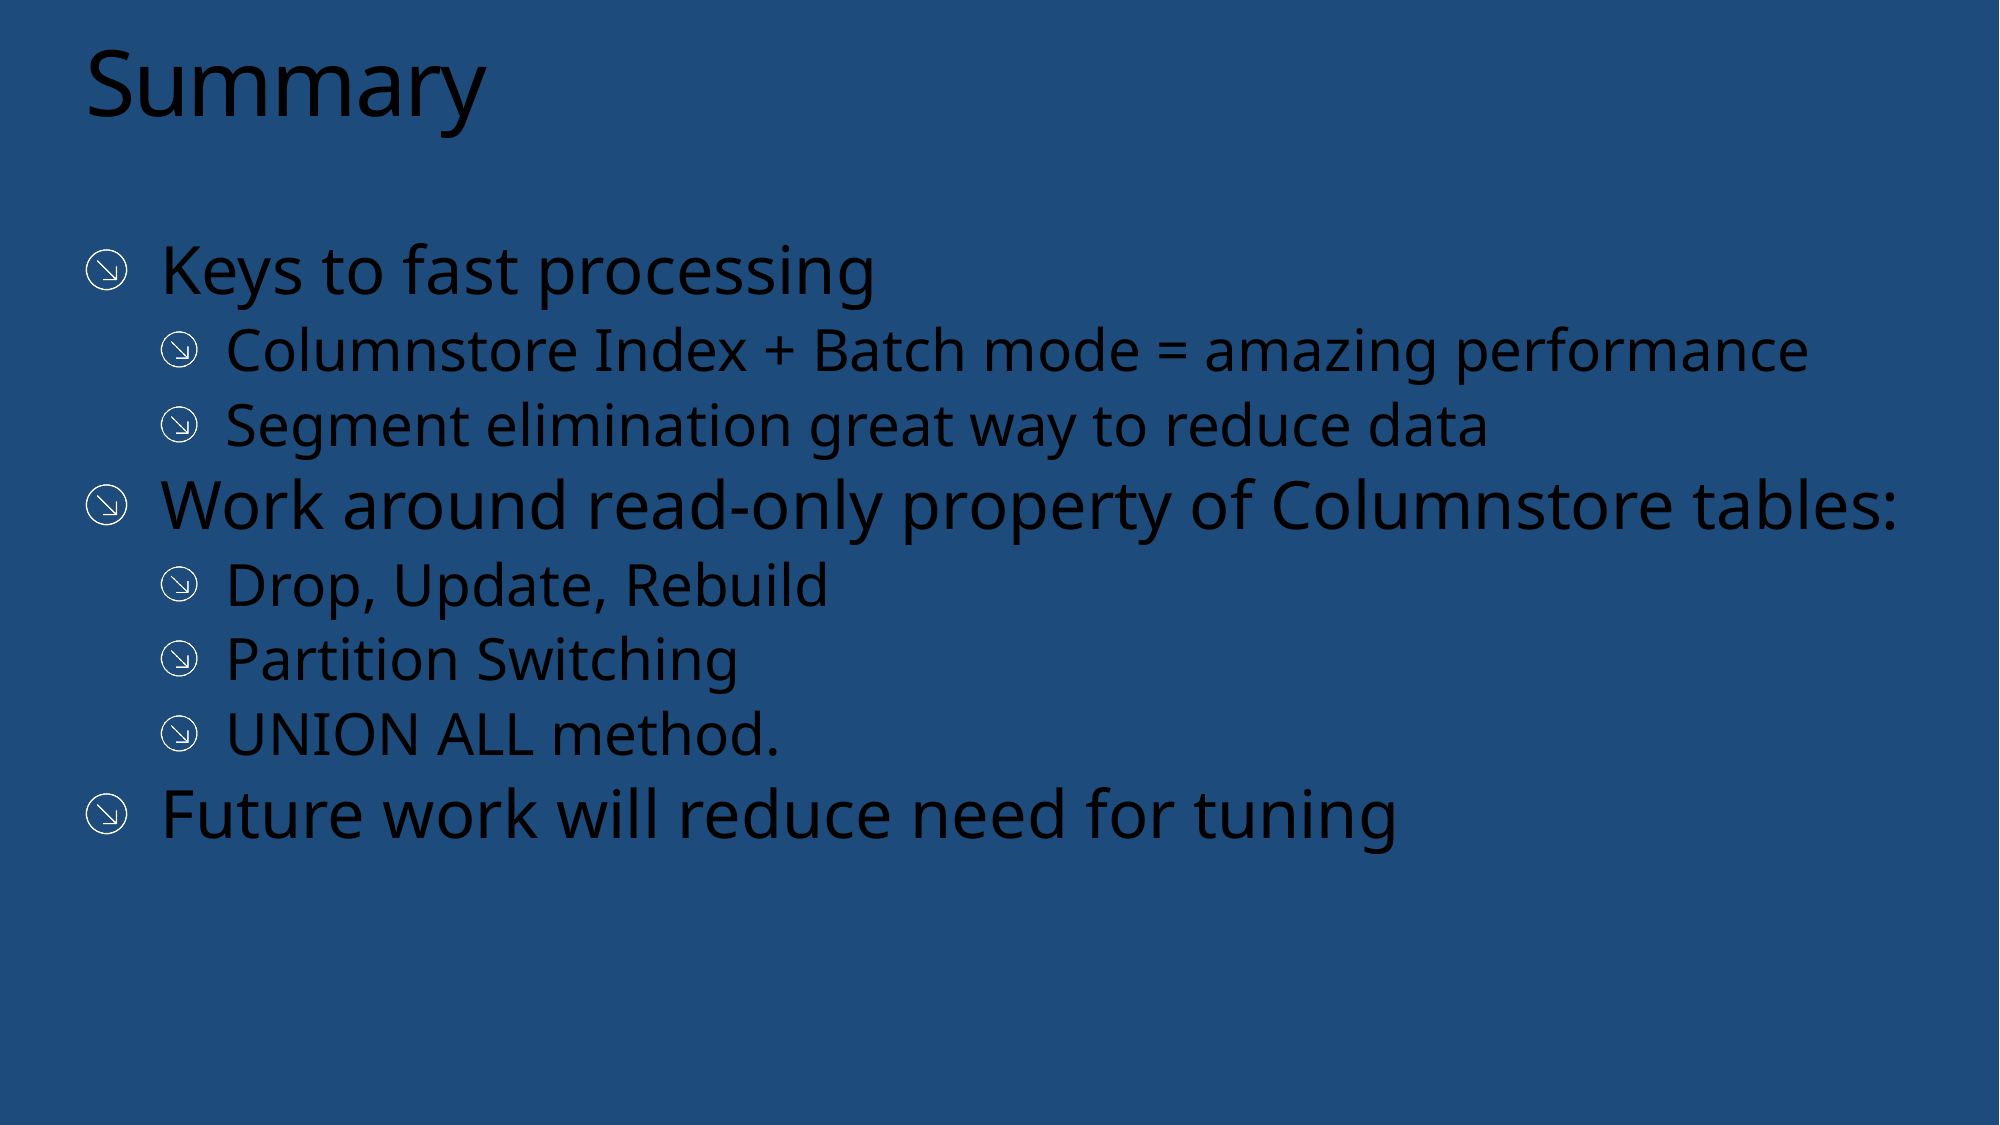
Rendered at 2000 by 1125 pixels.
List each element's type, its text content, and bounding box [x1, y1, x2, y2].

picture [160, 714, 198, 752]
title Summary [85, 37, 1914, 138]
picture [160, 565, 198, 602]
picture [85, 483, 128, 526]
list Keys to fast processing Columnstore Index + Batch mode = amazing performance Segment elimination great way to reduce data Work around read-only property of Columnstore tables: Drop, Update, Rebuild Partition Switching UNION ALL method. Future work will reduce need for tuning [85, 237, 1914, 877]
picture [160, 405, 198, 443]
picture [85, 248, 128, 291]
picture [160, 330, 198, 368]
picture [160, 639, 198, 677]
picture [85, 792, 128, 835]
